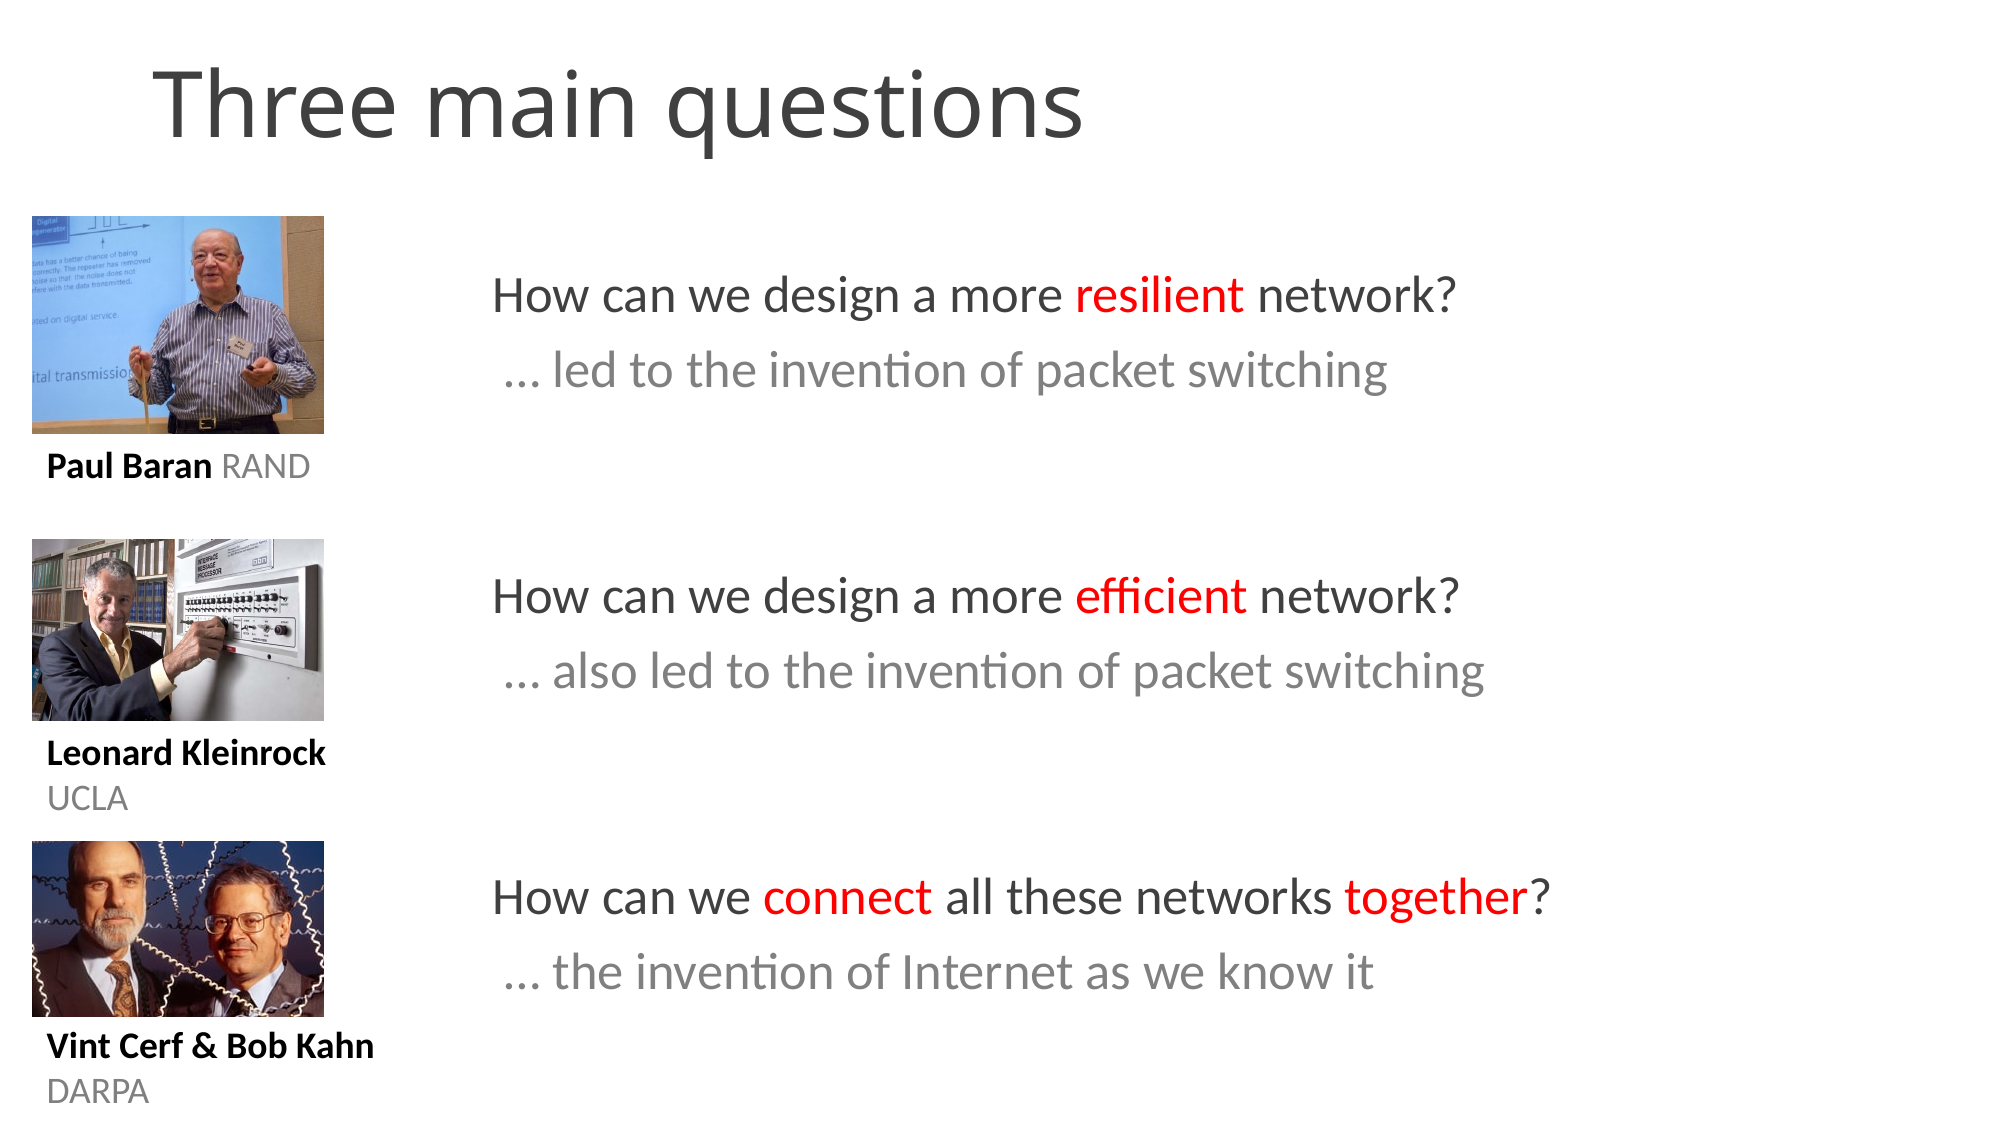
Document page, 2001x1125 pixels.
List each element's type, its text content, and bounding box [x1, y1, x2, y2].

text_box Leonard Kleinrock UCLA [32, 720, 397, 826]
picture [31, 216, 324, 434]
picture [31, 539, 324, 721]
title Three main questions [137, 0, 1863, 217]
list How can we design a more resilient network? … led to the invention of packet switching How can we design a more efficient network? … also led to the invention of packet switching How can we connect all these networks together? … the invention of Internet as we know it [477, 259, 1863, 1014]
picture [31, 841, 324, 1017]
text_box Vint Cerf & Bob Kahn DARPA [31, 1013, 510, 1119]
text_box Paul Baran RAND [32, 433, 397, 494]
